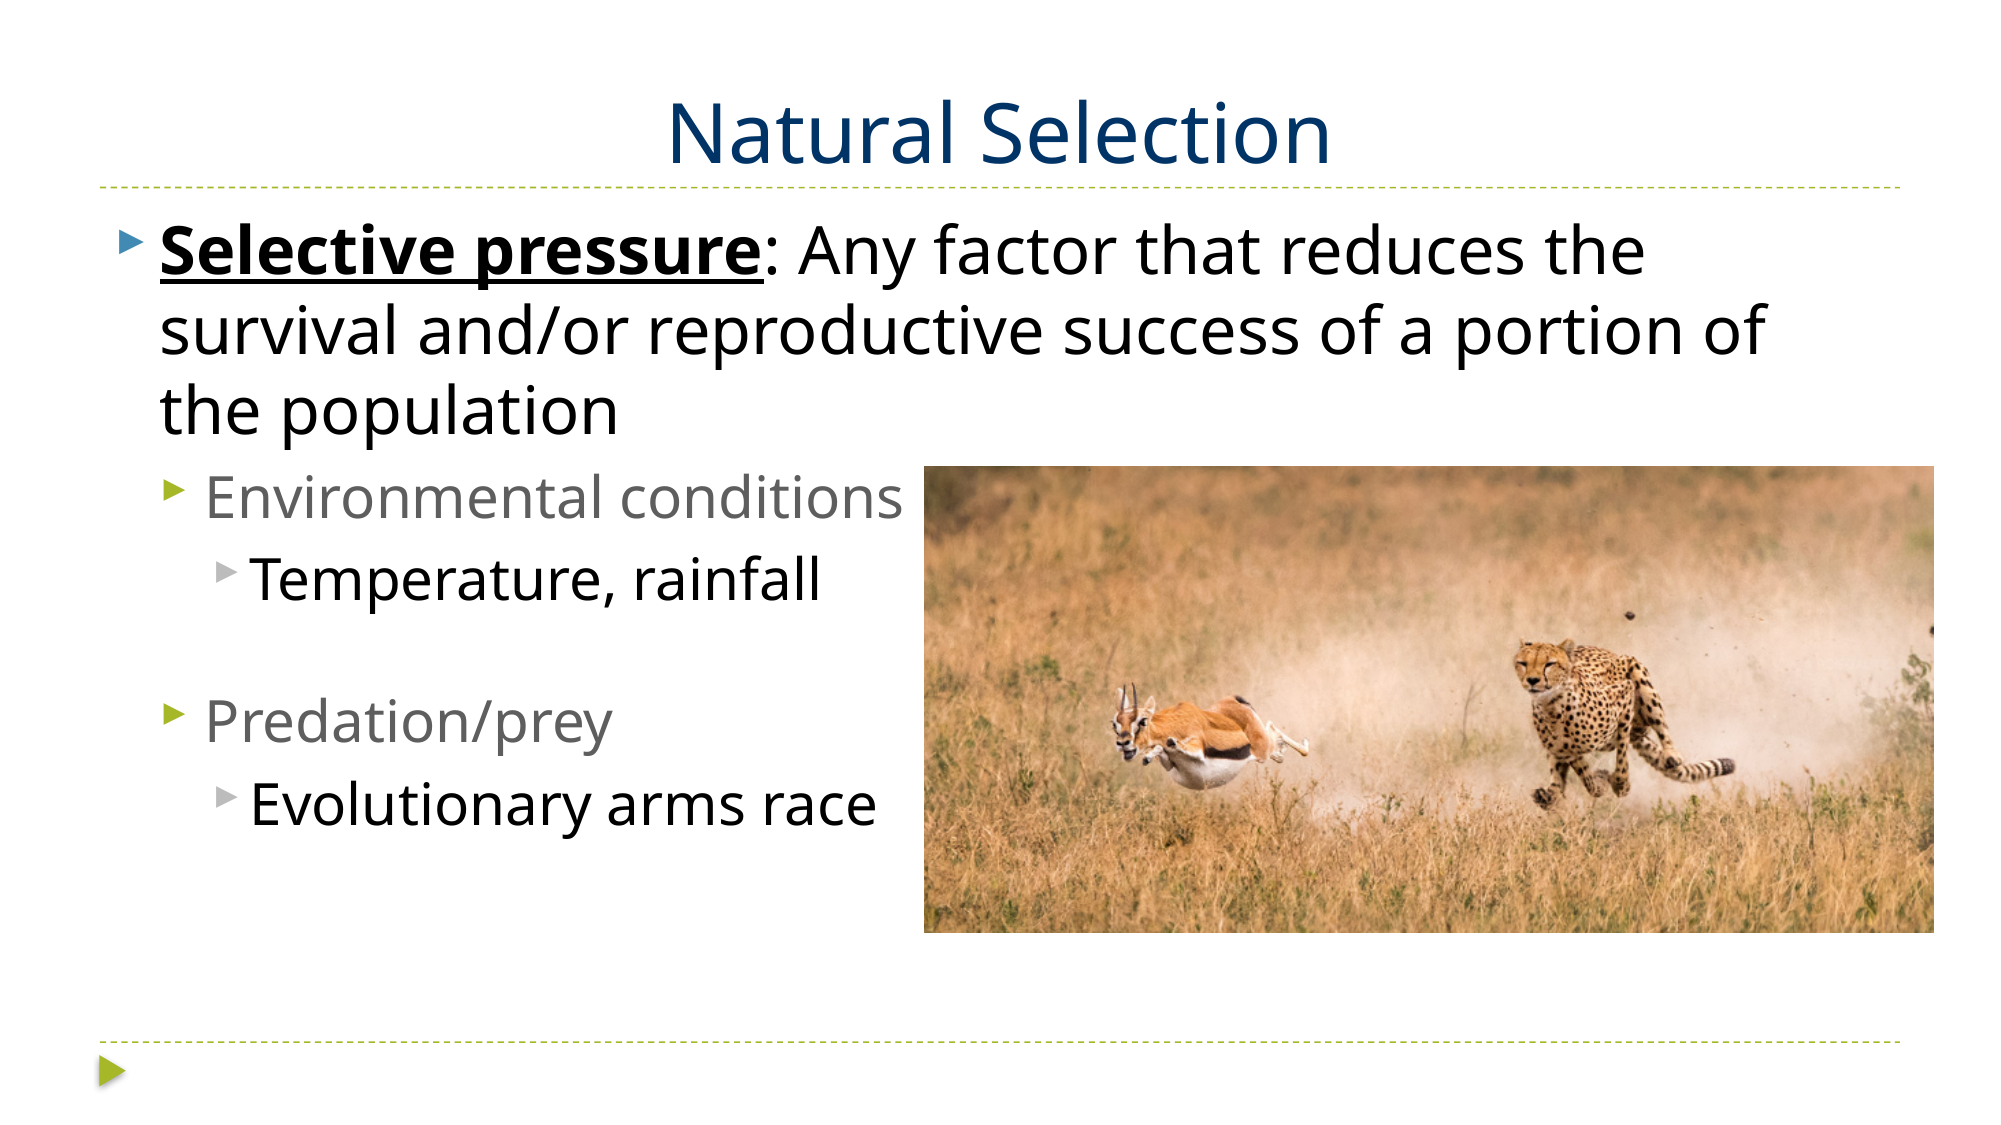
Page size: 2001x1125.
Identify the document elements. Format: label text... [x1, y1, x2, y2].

list Selective pressure: Any factor that reduces the survival and/or reproductive success of a portion of the population Environmental conditions Temperature, rainfall Predation/prey Evolutionary arms race [99, 200, 1900, 1010]
picture [924, 466, 1934, 934]
title Natural Selection [99, 24, 1900, 188]
